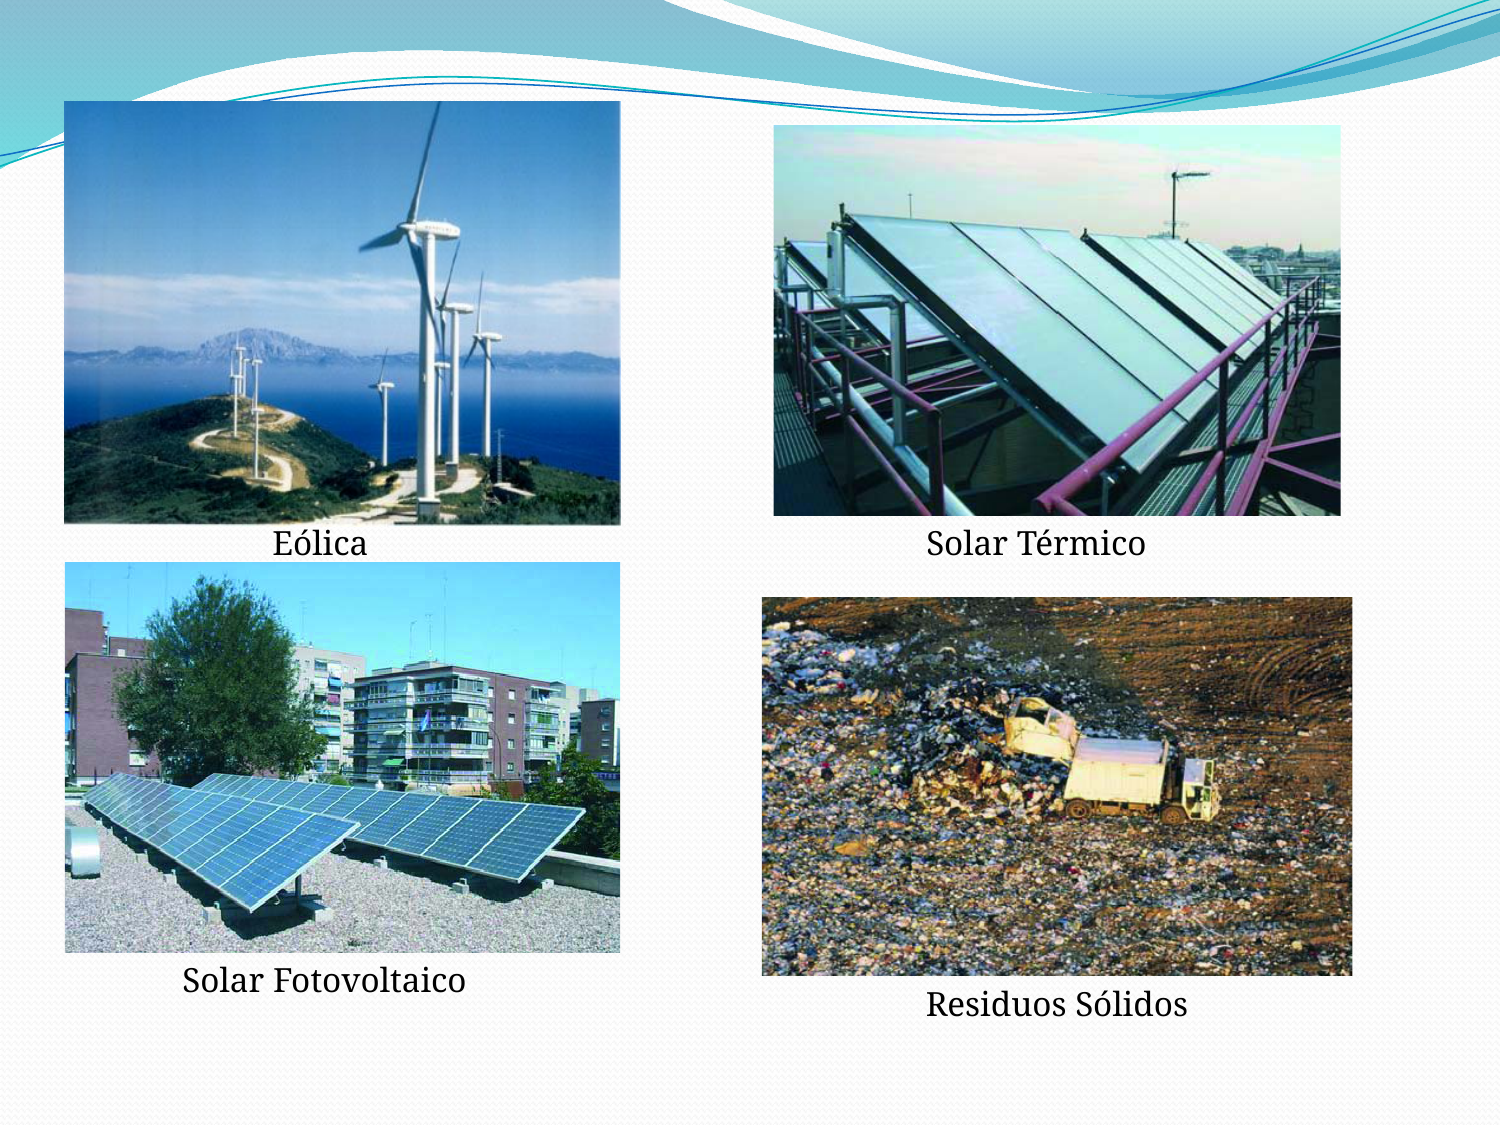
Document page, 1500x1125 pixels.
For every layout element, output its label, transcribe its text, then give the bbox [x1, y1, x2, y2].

text_box Residuos Sólidos [891, 989, 1223, 1031]
text_box Solar Fotovoltaico [159, 966, 491, 1007]
picture [761, 597, 1353, 977]
picture [773, 125, 1341, 516]
picture [64, 101, 622, 528]
picture [64, 562, 621, 953]
text_box Solar Térmico [879, 529, 1211, 570]
text_box Eólica [159, 540, 491, 561]
